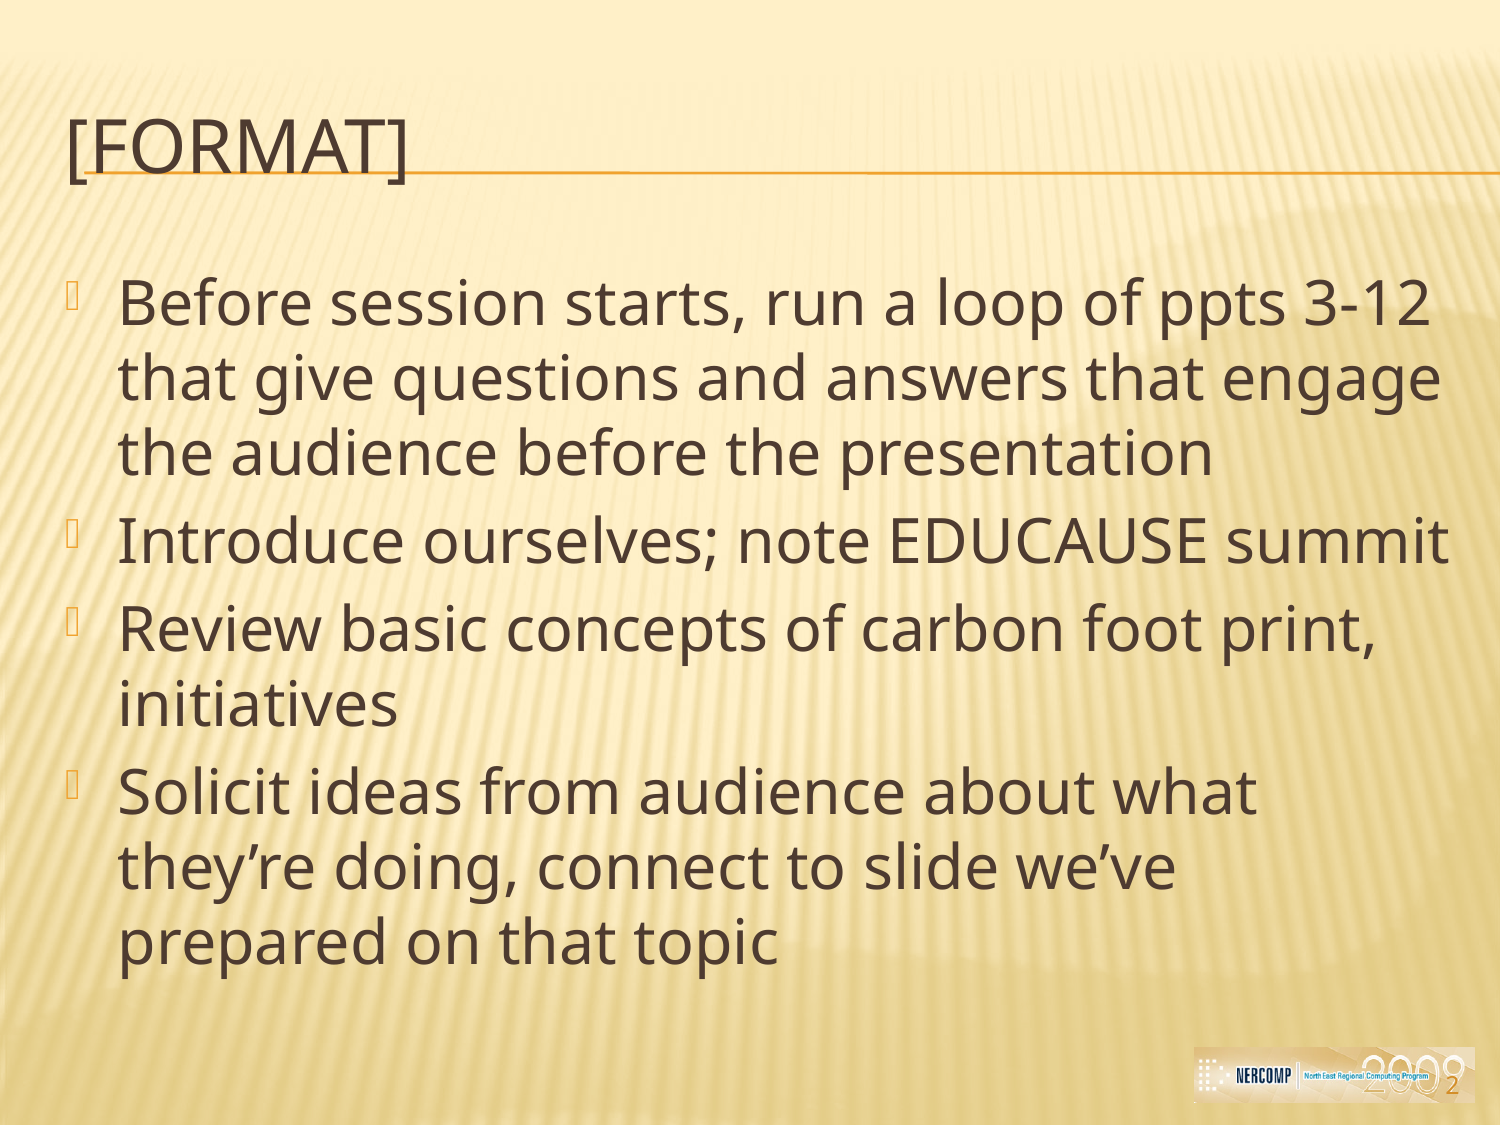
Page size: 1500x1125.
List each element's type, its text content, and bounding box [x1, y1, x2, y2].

slide_number 2 [1350, 1061, 1475, 1103]
title [format] [50, 75, 1475, 213]
picture [1194, 1047, 1475, 1103]
list Before session starts, run a loop of ppts 3-12 that give questions and answers that engage the audience before the presentation Introduce ourselves; note EDUCAUSE summit Review basic concepts of carbon foot print, initiatives Solicit ideas from audience about what they’re doing, connect to slide we’ve prepared on that topic [49, 254, 1476, 998]
